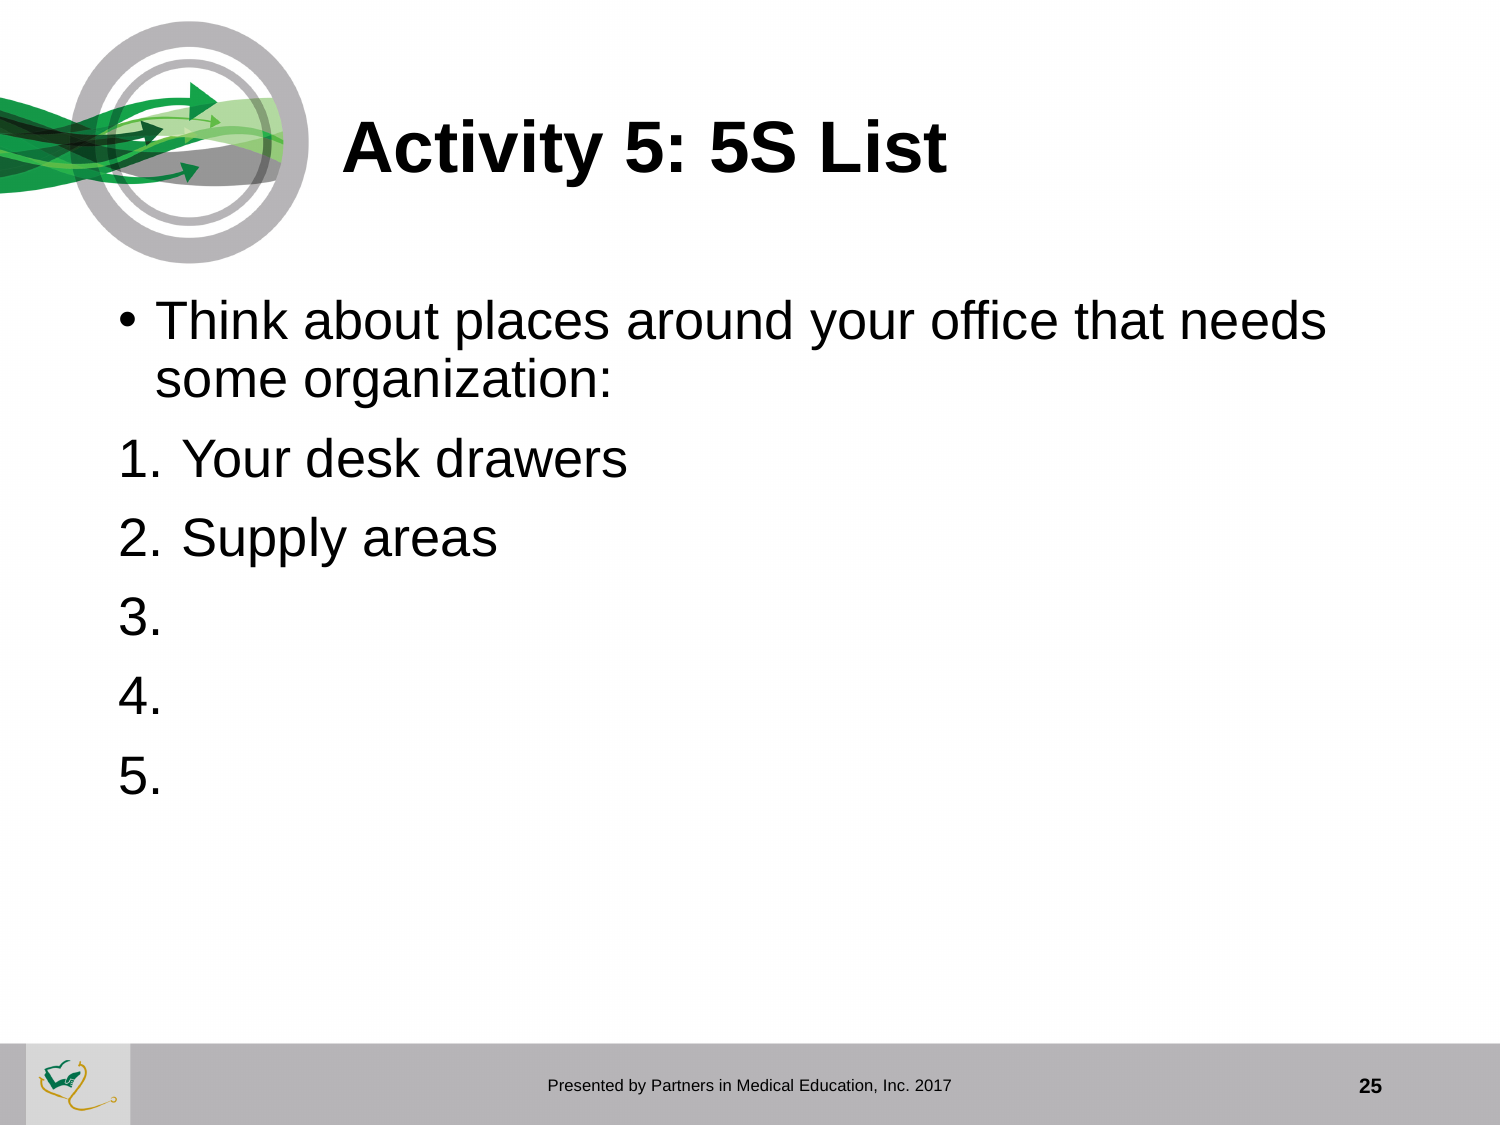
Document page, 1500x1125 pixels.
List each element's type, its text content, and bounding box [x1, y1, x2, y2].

title Activity 5: 5S List [326, 40, 1397, 258]
picture [0, 0, 1500, 1125]
list Think about places around your office that needs some organization: Your desk drawers Supply areas [103, 285, 1397, 1014]
footer Presented by Partners in Medical Education, Inc. 2017 [496, 1055, 1004, 1116]
slide_number 25 [1059, 1055, 1397, 1116]
